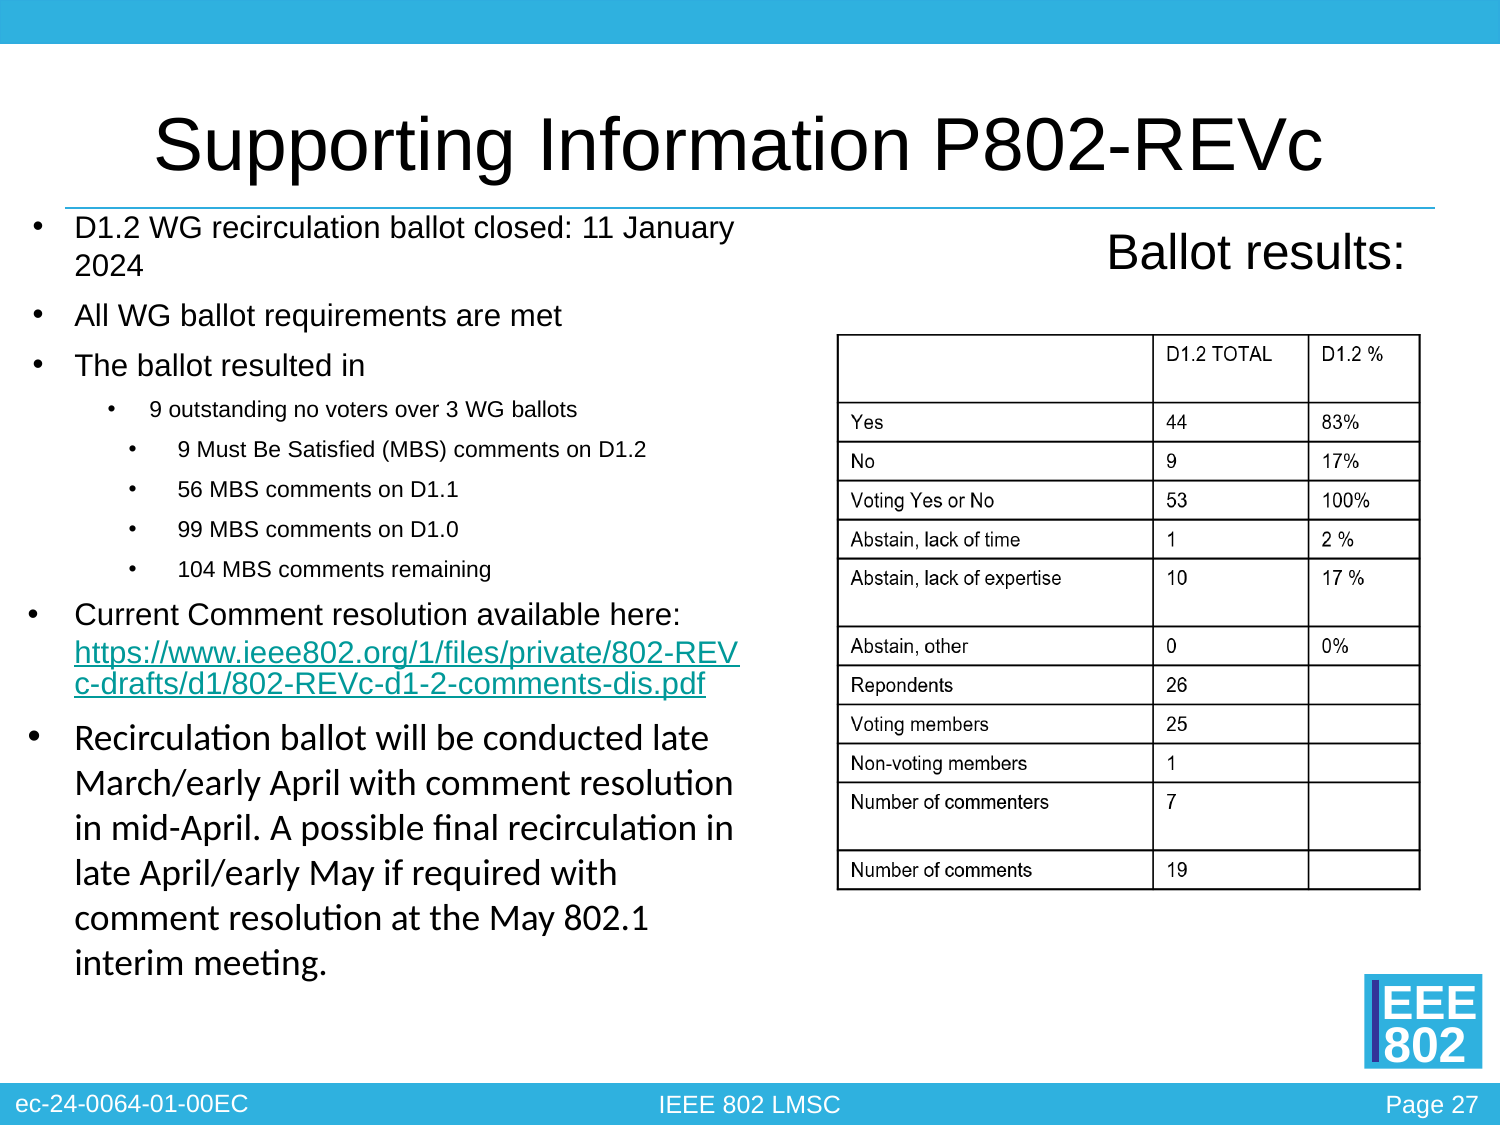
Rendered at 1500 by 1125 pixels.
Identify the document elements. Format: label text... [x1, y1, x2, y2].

title Supporting Information P802-REVc [75, 75, 1425, 205]
text_box Ballot results: [1091, 211, 1425, 287]
text_box D1.2 WG recirculation ballot closed: 11 January 2024 All WG ballot requirements are met The ballot resulted in 9 outstanding no voters over 3 WG ballots 9 Must Be Satisfied (MBS) comments on D1.2 56 MBS comments on D1.1 99 MBS comments on D1.0 104 MBS comments remaining Current Comment resolution available here: https://www.ieee802.org/1/files/private/802-REVc-drafts/d1/802-REVc-d1-2-comments-dis.pdf Recirculation ballot will be conducted late March/early April with comment resolution in mid-April. A possible final recirculation in late April/early May if required with comment resolution at the May 802.1 interim meeting. [12, 199, 763, 1013]
picture [812, 311, 1466, 902]
